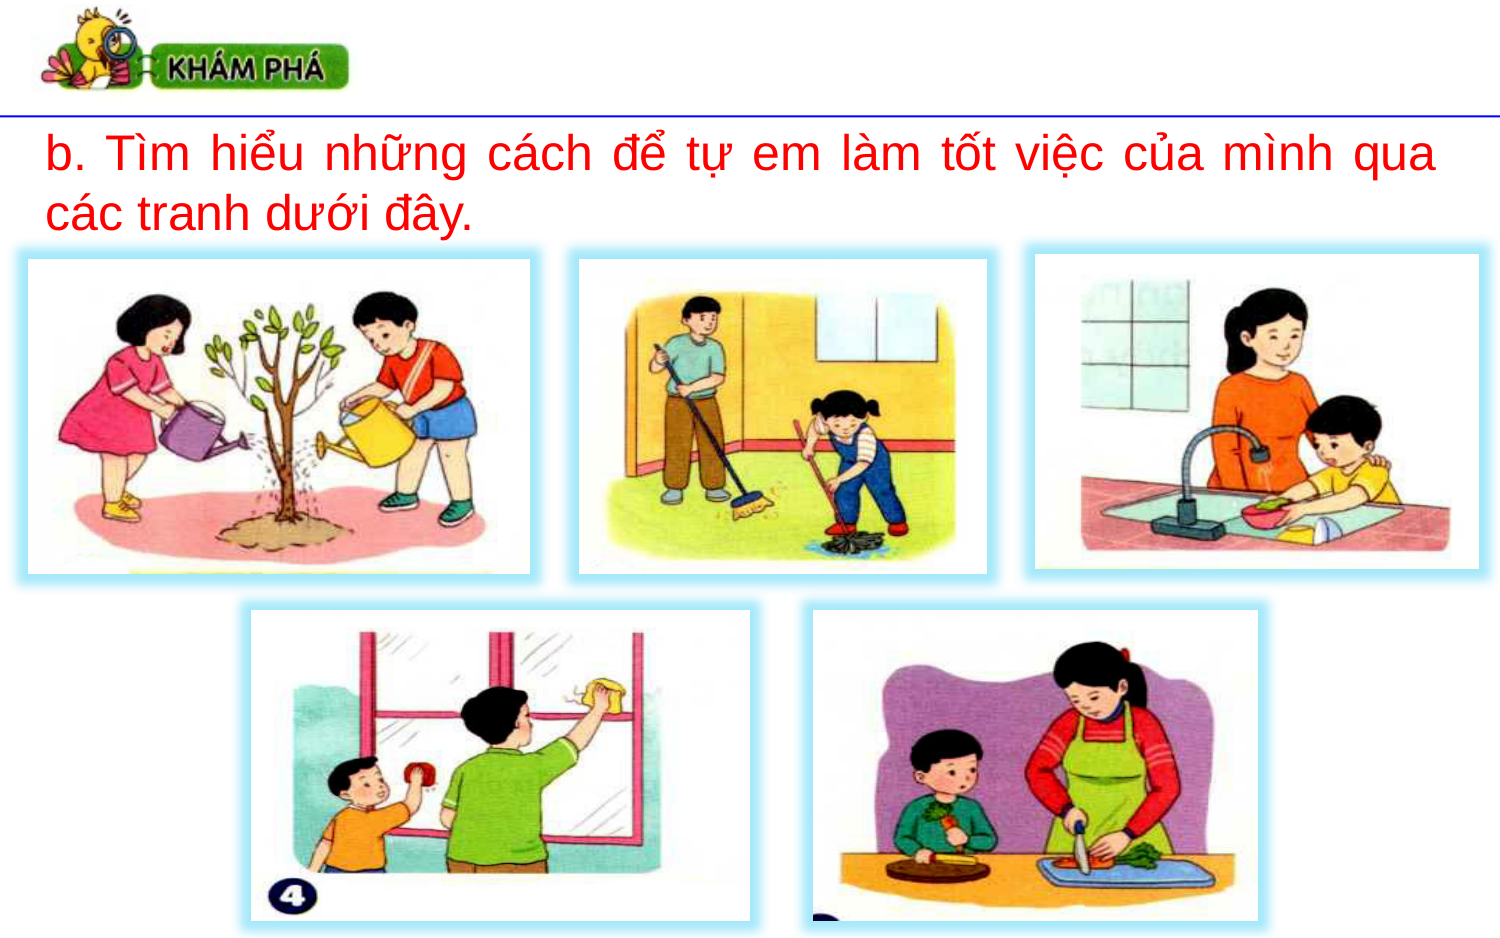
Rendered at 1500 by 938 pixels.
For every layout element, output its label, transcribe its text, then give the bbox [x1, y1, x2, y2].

text_box b. Tìm hiểu những cách để tự em làm tốt việc của mình qua các tranh dưới đây. [30, 112, 1453, 248]
picture [30, 4, 358, 105]
picture [251, 610, 751, 921]
picture [579, 259, 987, 574]
picture [813, 610, 1258, 921]
picture [28, 259, 530, 574]
picture [1035, 254, 1479, 570]
